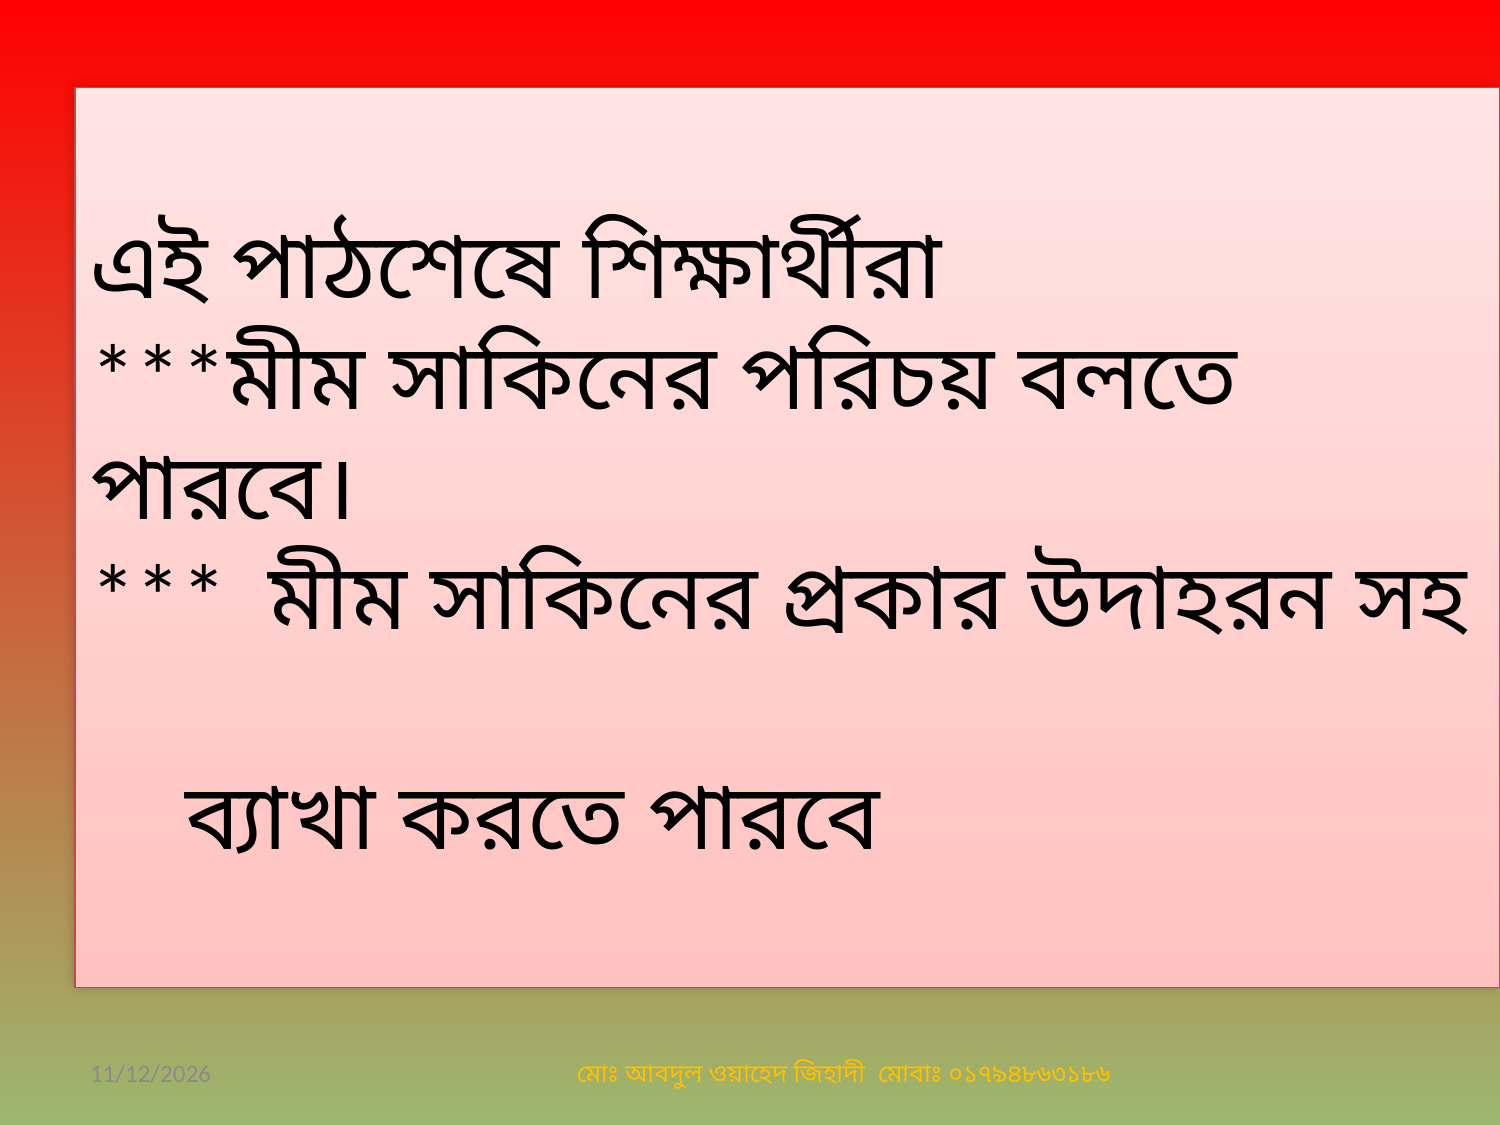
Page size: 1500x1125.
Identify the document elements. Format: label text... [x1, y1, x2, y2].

footer মোঃ আবদুল ওয়াহেদ জিহাদী মোবাঃ ০১৭৯৪৮৬৩১৮৬ [512, 1042, 1175, 1103]
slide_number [75, 1042, 425, 1103]
title এই পাঠশেষে শিক্ষার্থীরা ***মীম সাকিনের পরিচয় বলতে পারবে। *** মীম সাকিনের প্রকার উদাহরন সহ ব্যাখা করতে পারবে [74, 87, 1500, 988]
